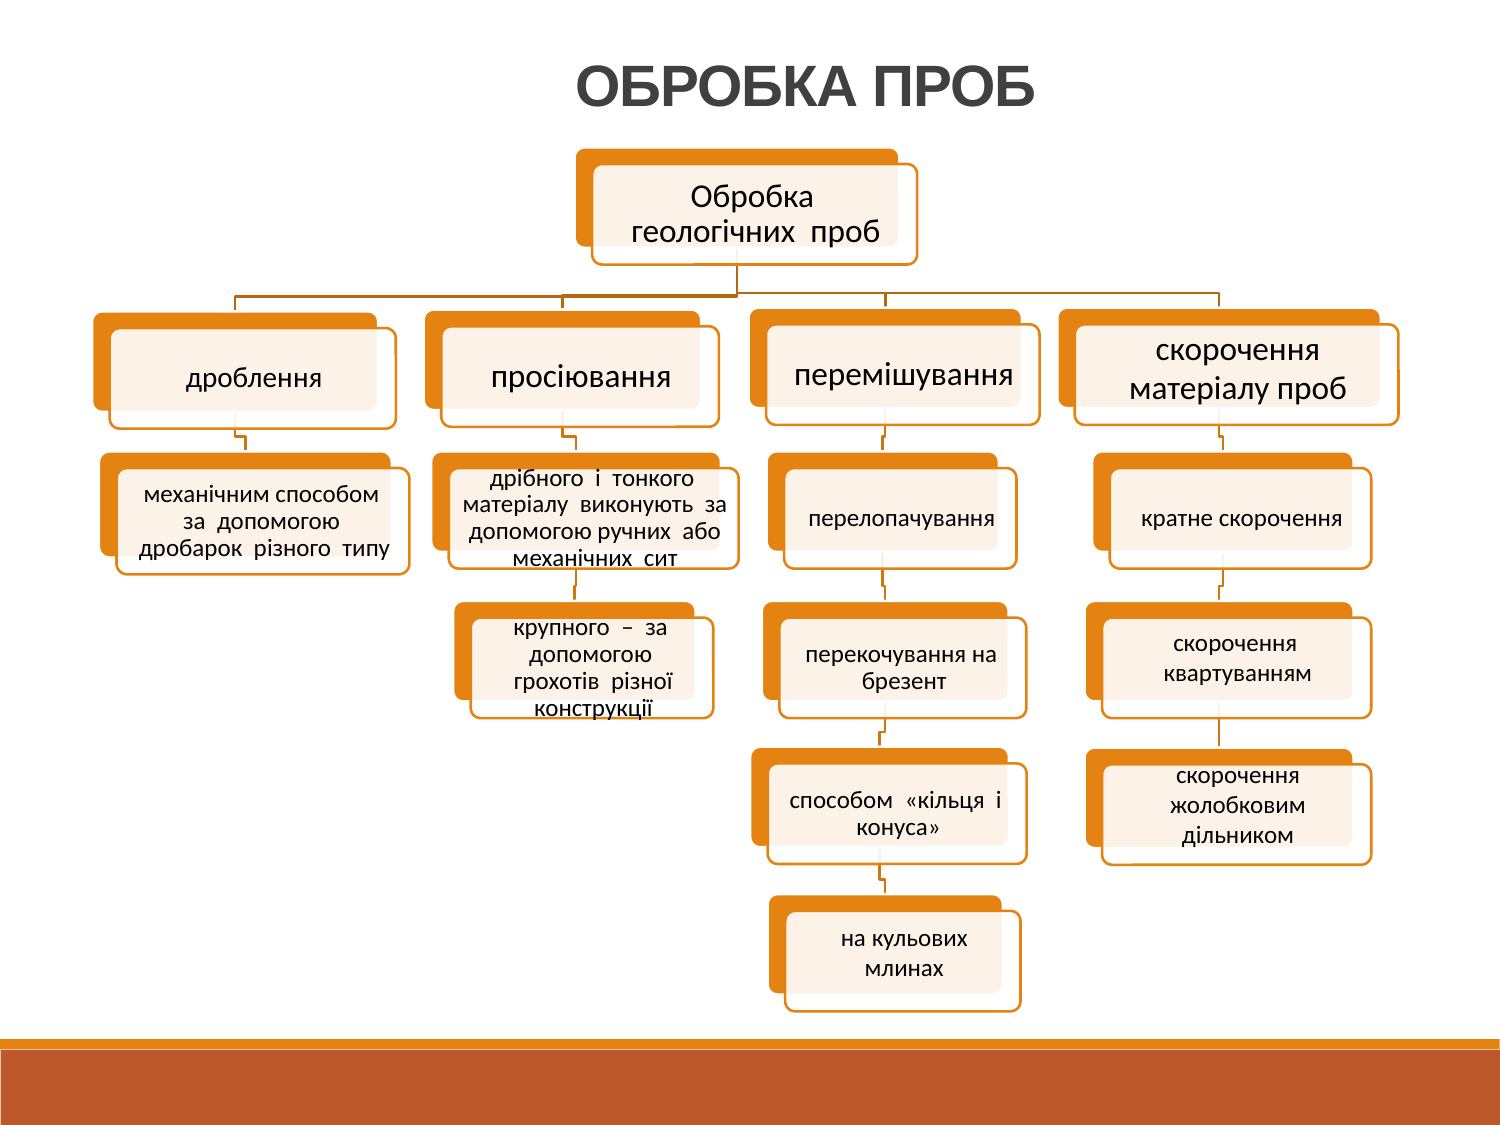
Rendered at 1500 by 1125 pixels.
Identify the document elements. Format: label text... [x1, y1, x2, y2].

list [0, 160, 1500, 1012]
title Обробка проб [112, 19, 1500, 126]
